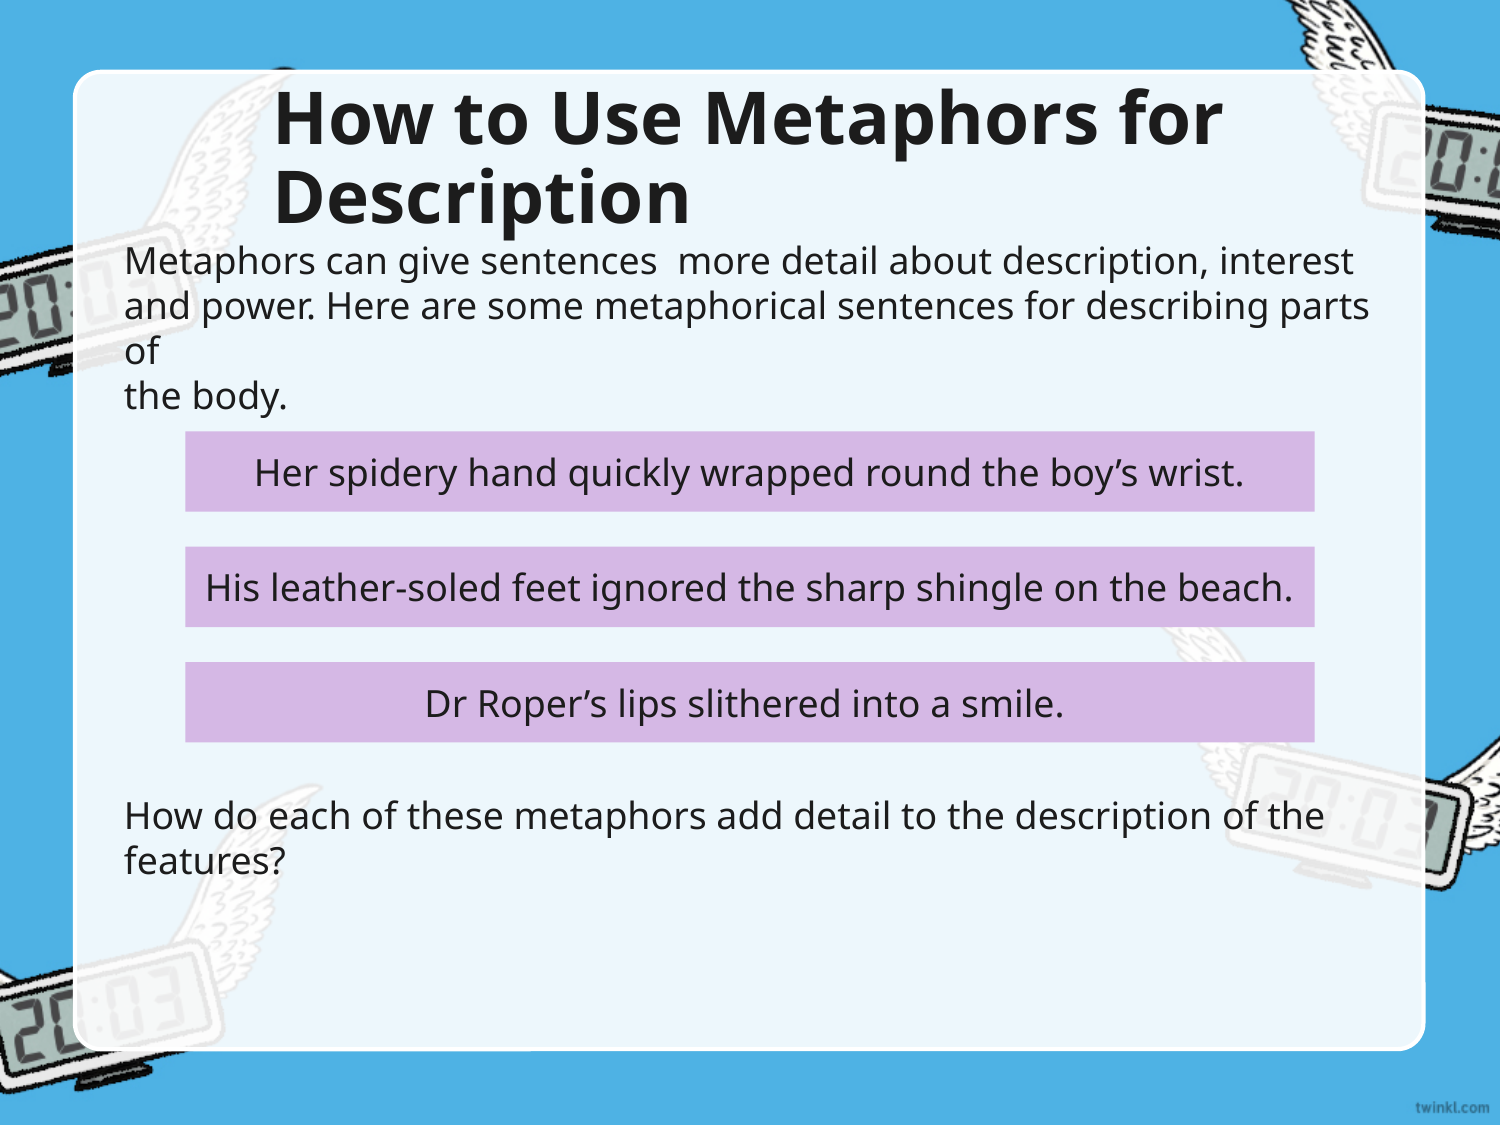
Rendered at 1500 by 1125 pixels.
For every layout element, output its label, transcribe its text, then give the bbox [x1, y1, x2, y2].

text_box How do each of these metaphors add detail to the description of the features? [123, 779, 1373, 894]
title How to Use Metaphors for Description [73, 76, 1426, 244]
picture [0, 0, 1500, 1125]
text_box Her spidery hand quickly wrapped round the boy’s wrist. [185, 431, 1315, 512]
text_box Dr Roper’s lips slithered into a smile. [185, 662, 1315, 743]
text_box His leather-soled feet ignored the sharp shingle on the beach. [185, 546, 1315, 628]
text_box Metaphors can give sentences more detail about description, interest and power. Here are some metaphorical sentences for describing parts of the body. [123, 224, 1373, 429]
